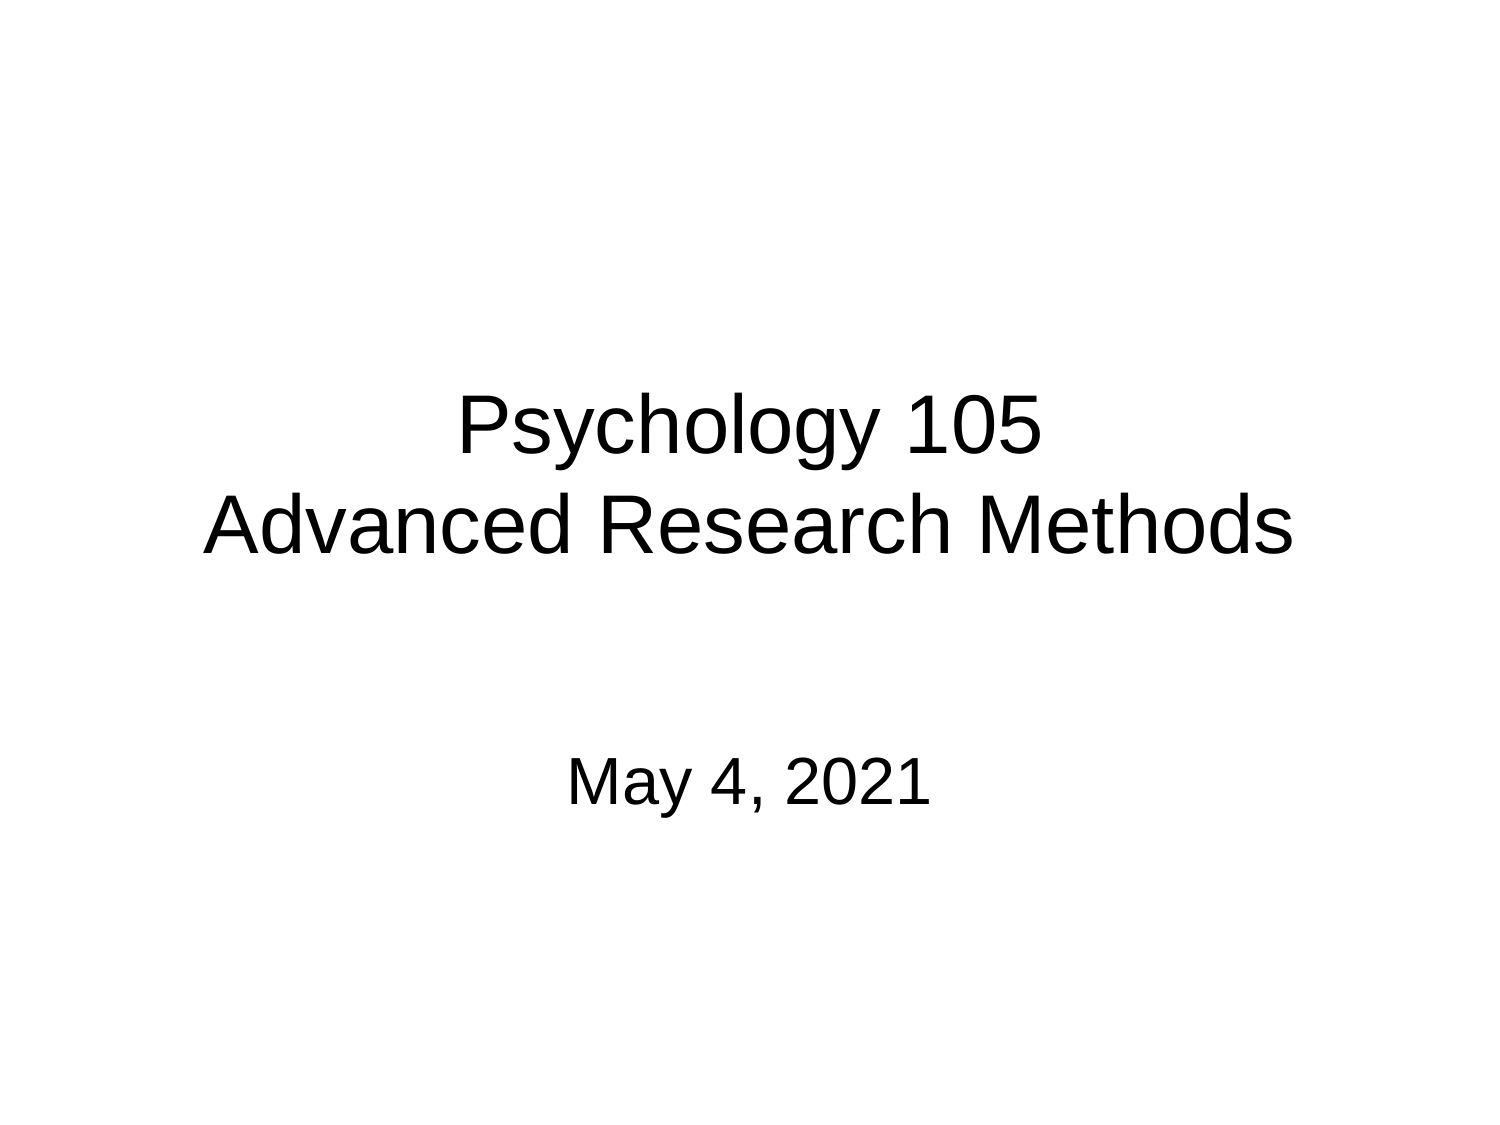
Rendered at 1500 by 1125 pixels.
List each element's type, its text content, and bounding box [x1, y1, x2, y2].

title Psychology 105 Advanced Research Methods [112, 349, 1388, 591]
subtitle May 4, 2021 [224, 637, 1276, 926]
